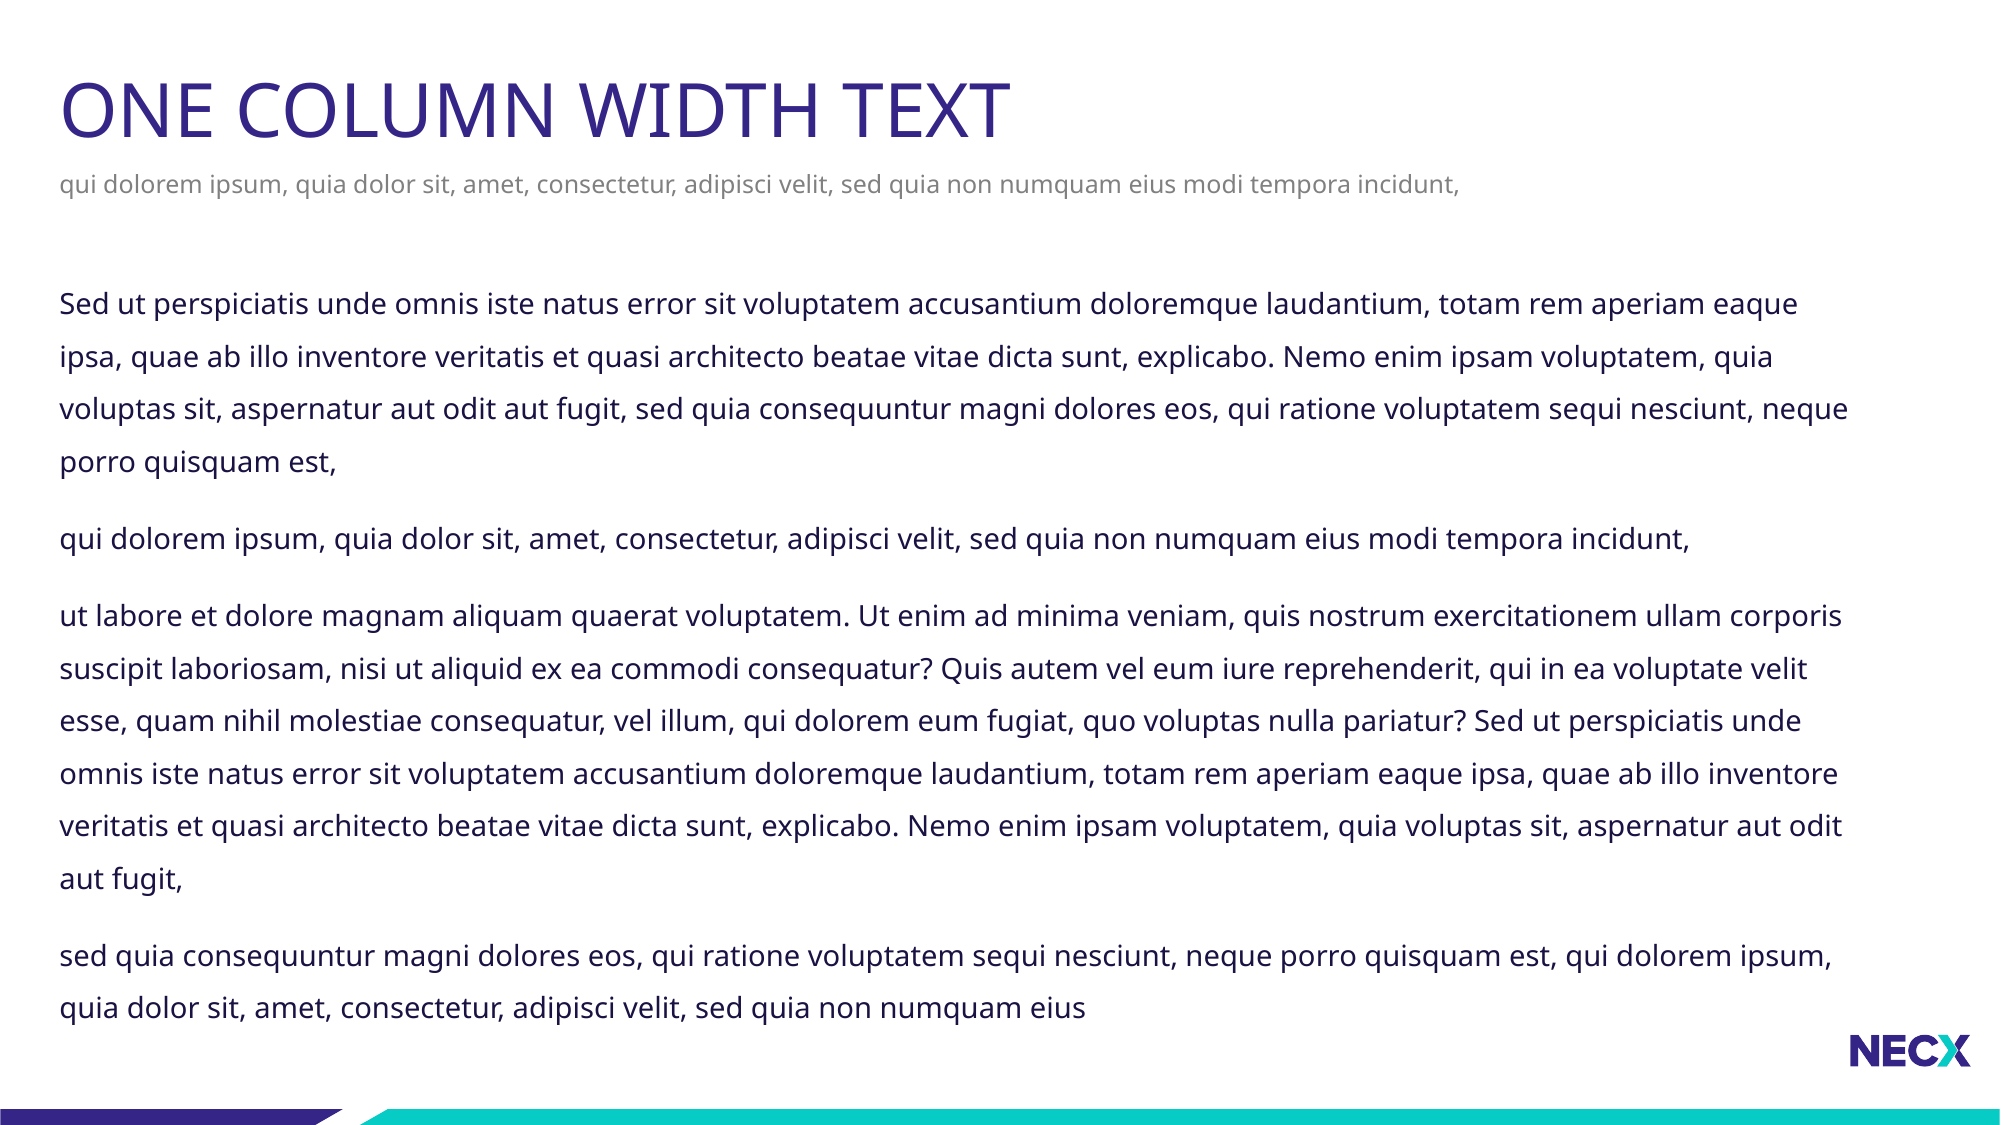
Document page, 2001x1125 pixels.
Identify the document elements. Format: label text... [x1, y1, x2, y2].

list qui dolorem ipsum, quia dolor sit, amet, consectetur, adipisci velit, sed quia non numquam eius modi tempora incidunt, [44, 161, 1777, 212]
list ONE COLUMN WIDTH TEXT [44, 62, 1909, 162]
list Sed ut perspiciatis unde omnis iste natus error sit voluptatem accusantium doloremque laudantium, totam rem aperiam eaque ipsa, quae ab illo inventore veritatis et quasi architecto beatae vitae dicta sunt, explicabo. Nemo enim ipsam voluptatem, quia voluptas sit, aspernatur aut odit aut fugit, sed quia consequuntur magni dolores eos, qui ratione voluptatem sequi nesciunt, neque porro quisquam est, qui dolorem ipsum, quia dolor sit, amet, consectetur, adipisci velit, sed quia non numquam eius modi tempora incidunt, ut labore et dolore magnam aliquam quaerat voluptatem. Ut enim ad minima veniam, quis nostrum exercitationem ullam corporis suscipit laboriosam, nisi ut aliquid ex ea commodi consequatur? Quis autem vel eum iure reprehenderit, qui in ea voluptate velit esse, quam nihil molestiae consequatur, vel illum, qui dolorem eum fugiat, quo voluptas nulla pariatur? Sed ut perspiciatis unde omnis iste natus error sit voluptatem accusantium doloremque laudantium, totam rem aperiam eaque ipsa, quae ab illo inventore veritatis et quasi architecto beatae vitae dicta sunt, explicabo. Nemo enim ipsam voluptatem, quia voluptas sit, aspernatur aut odit aut fugit, sed quia consequuntur magni dolores eos, qui ratione voluptatem sequi nesciunt, neque porro quisquam est, qui dolorem ipsum, quia dolor sit, amet, consectetur, adipisci velit, sed quia non numquam eius [44, 260, 1866, 976]
picture [1845, 1023, 1976, 1078]
